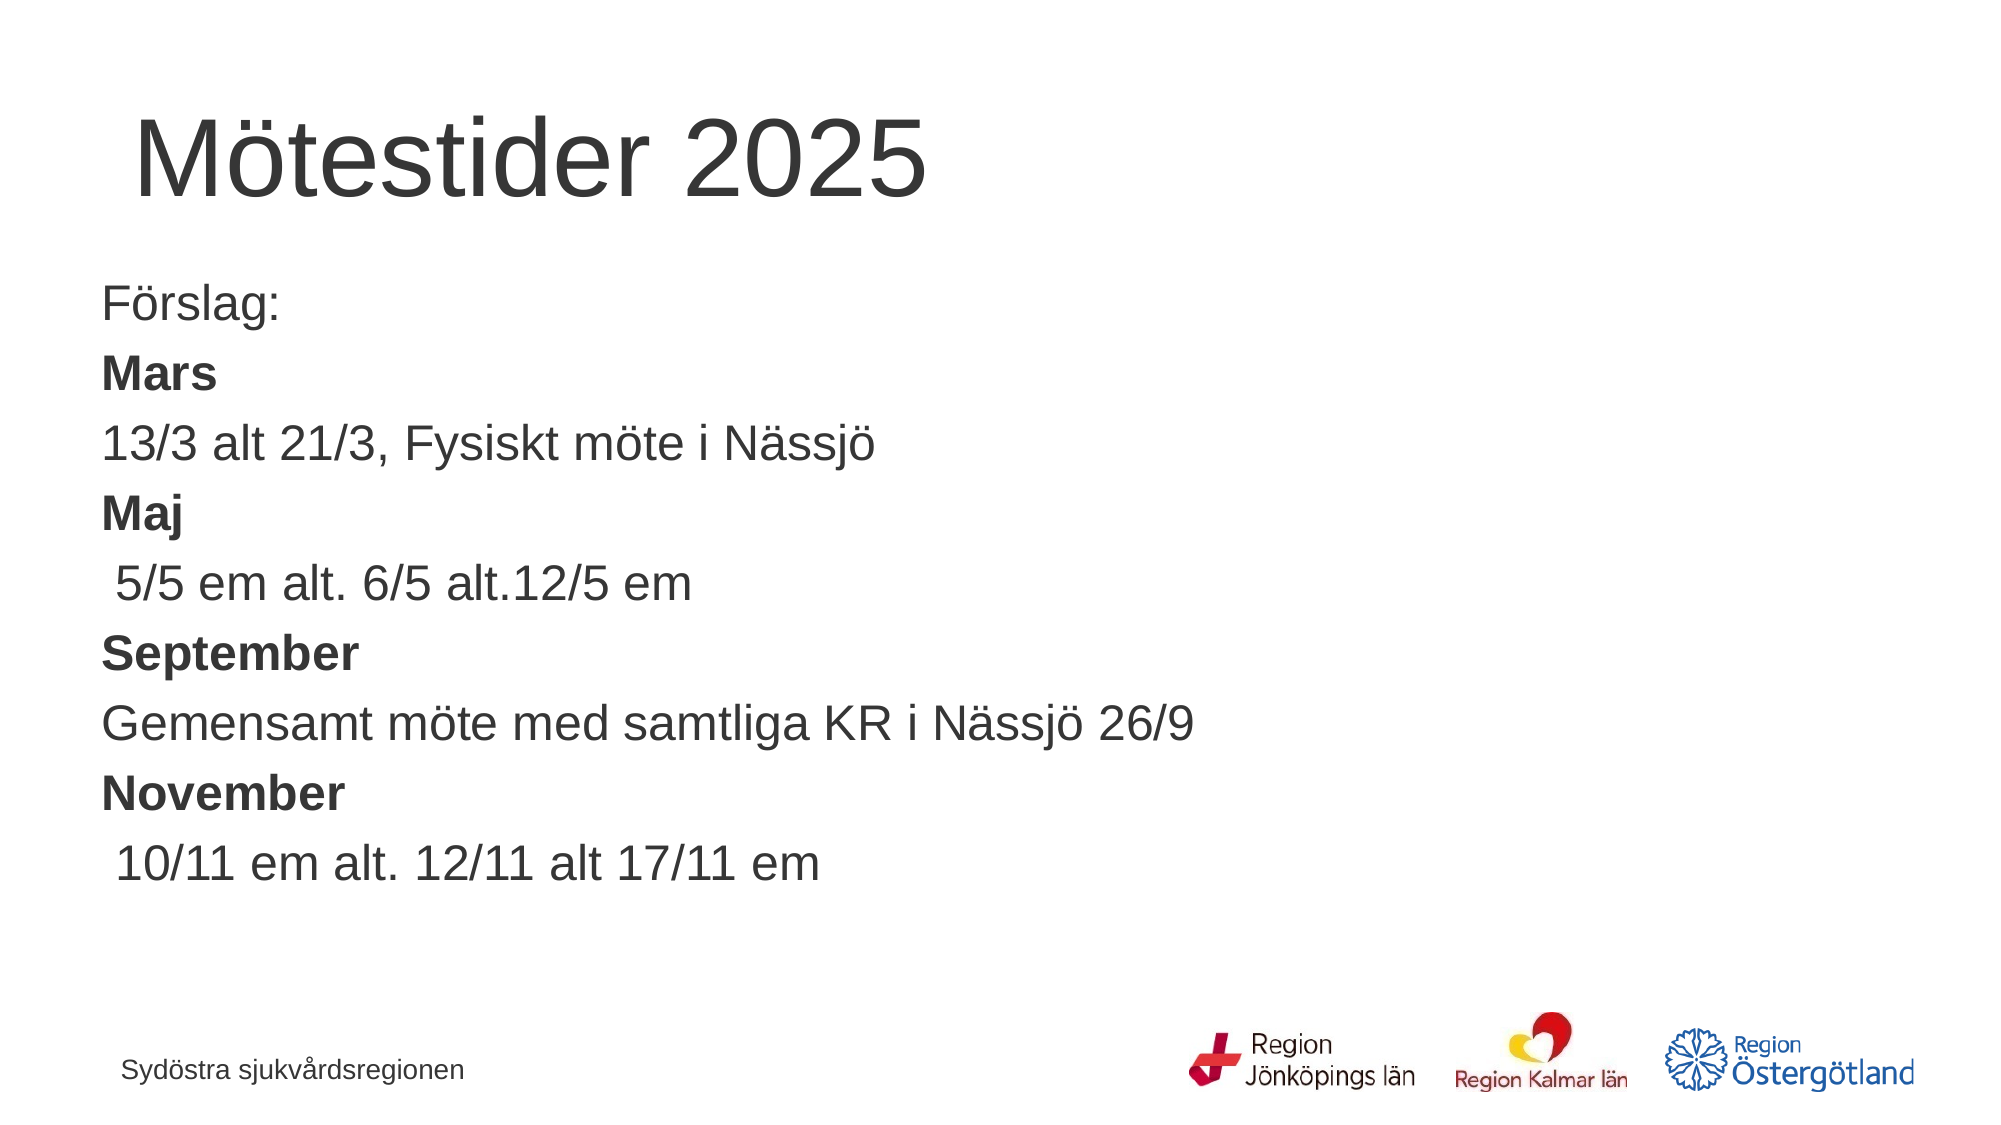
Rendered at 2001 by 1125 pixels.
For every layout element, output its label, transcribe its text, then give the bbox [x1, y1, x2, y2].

title Mötestider 2025 [117, 58, 1918, 246]
picture [1456, 1015, 1627, 1092]
picture [1665, 1028, 1914, 1092]
picture [1189, 1028, 1415, 1092]
list Förslag: Mars 13/3 alt 21/3, Fysiskt möte i Nässjö Maj 5/5 em alt. 6/5 alt.12/5 em September Gemensamt möte med samtliga KR i Nässjö 26/9 November 10/11 em alt. 12/11 alt 17/11 em [86, 263, 1945, 1015]
